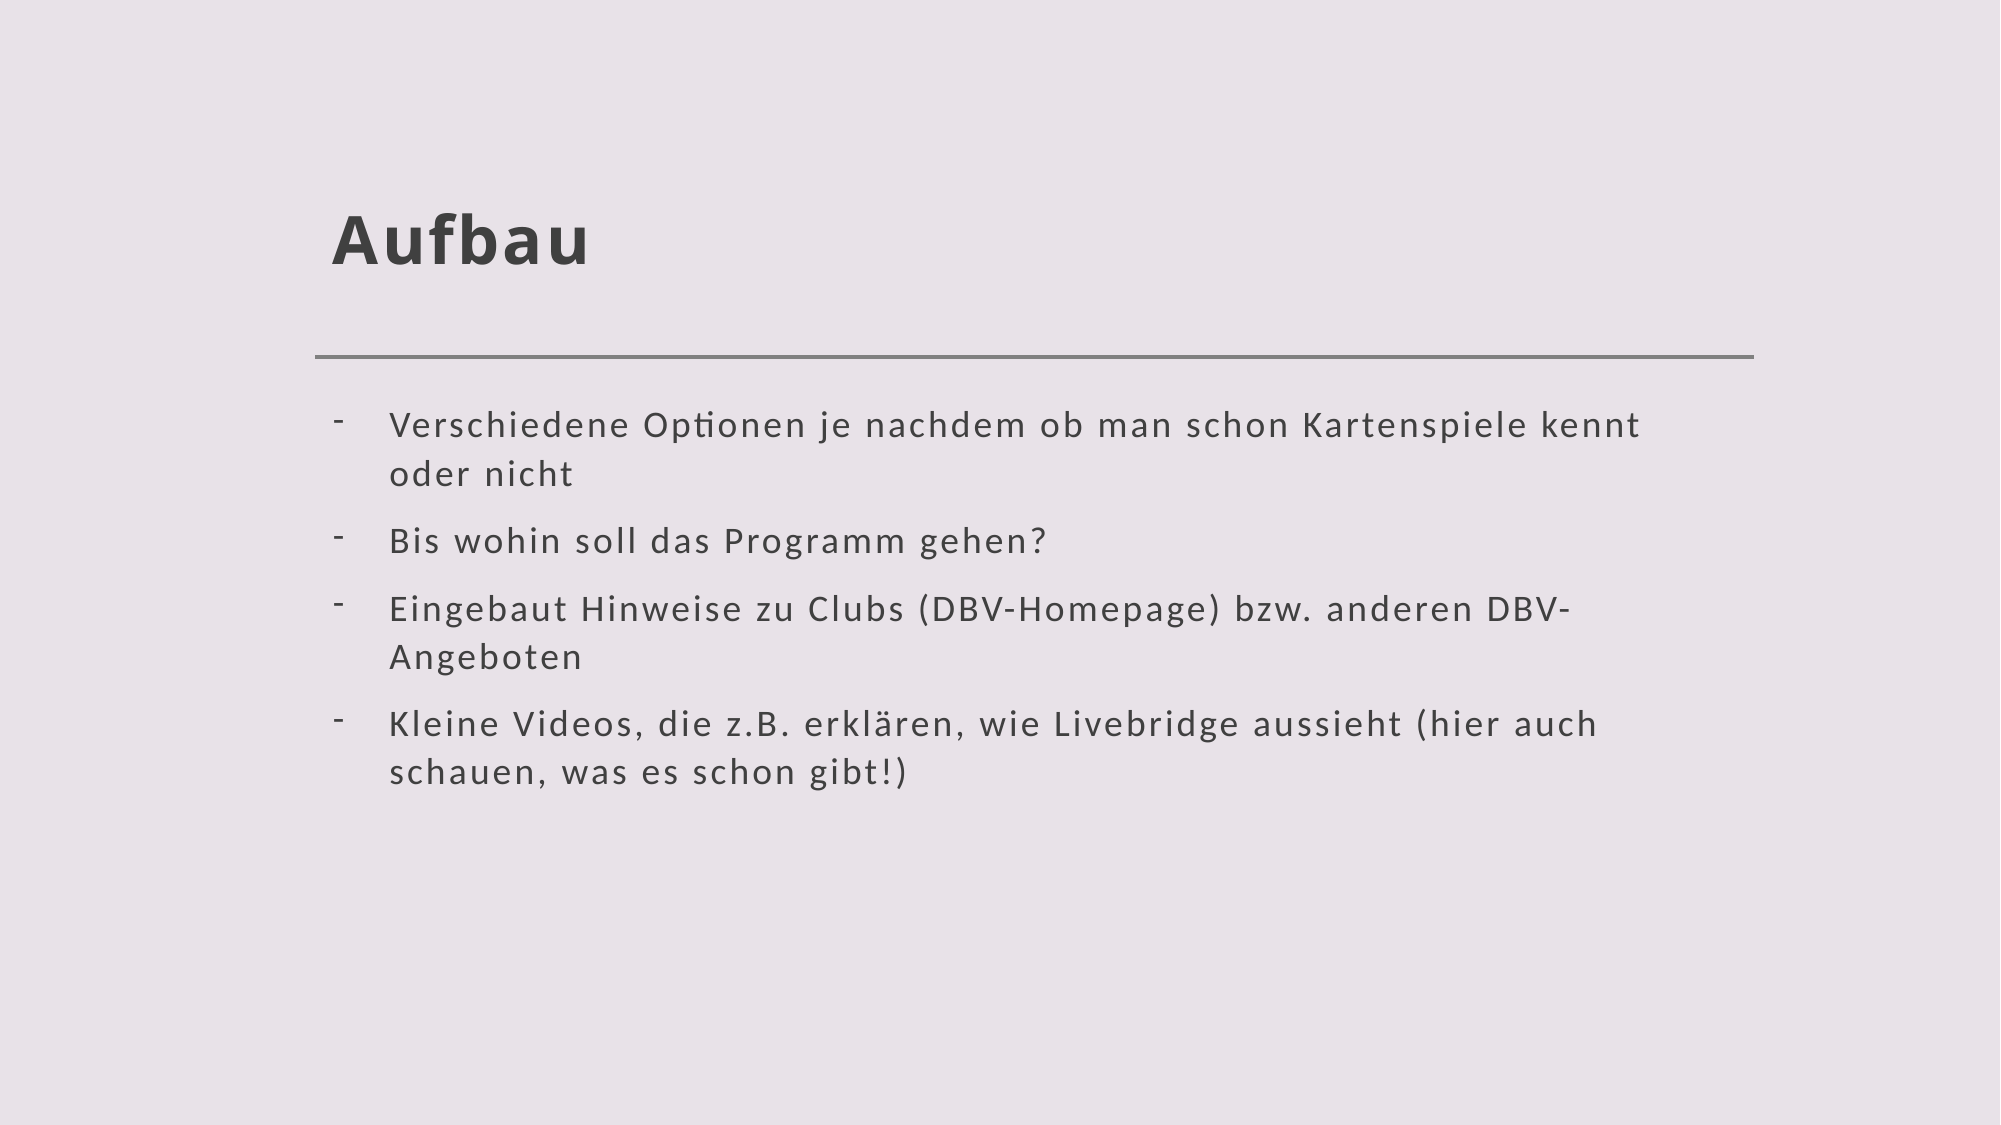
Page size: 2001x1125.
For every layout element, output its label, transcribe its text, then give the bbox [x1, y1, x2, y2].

list Verschiedene Optionen je nachdem ob man schon Kartenspiele kennt oder nicht Bis wohin soll das Programm gehen? Eingebaut Hinweise zu Clubs (DBV-Homepage) bzw. anderen DBV-Angeboten Kleine Videos, die z.B. erklären, wie Livebridge aussieht (hier auch schauen, was es schon gibt!) [315, 379, 1754, 979]
title Aufbau [315, 72, 1754, 294]
